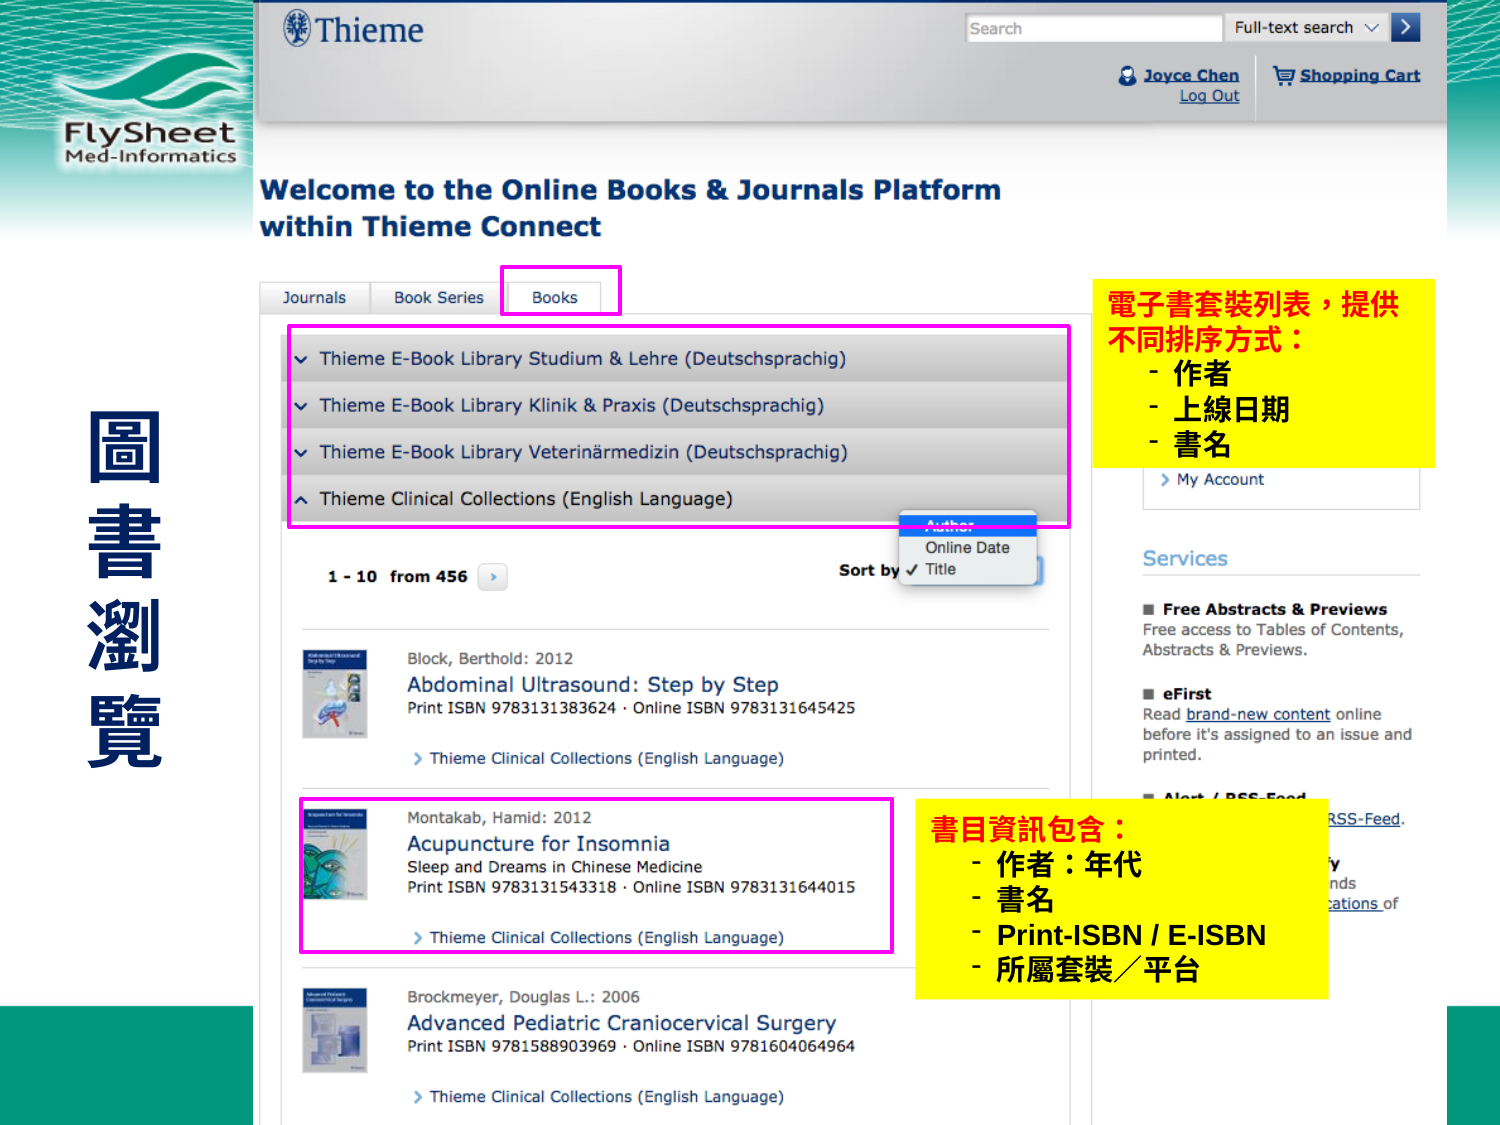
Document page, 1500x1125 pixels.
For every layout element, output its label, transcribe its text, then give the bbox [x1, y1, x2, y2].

title 圖書瀏覽 [41, 196, 209, 972]
picture [0, 0, 1500, 1125]
